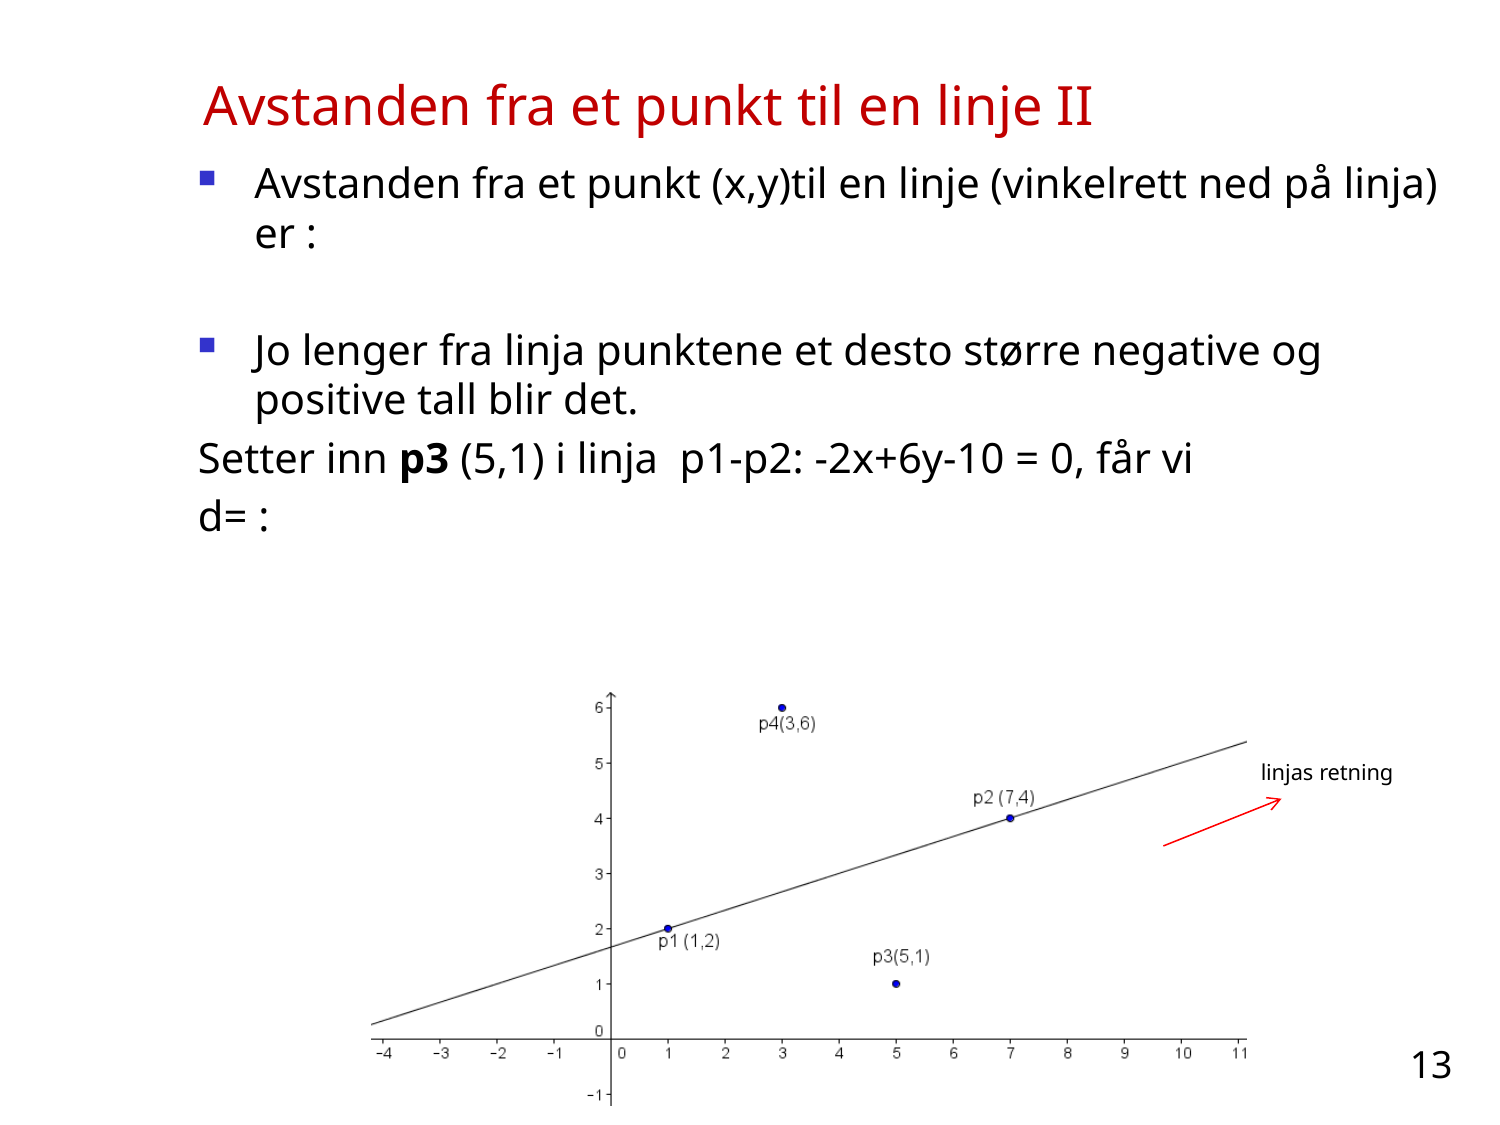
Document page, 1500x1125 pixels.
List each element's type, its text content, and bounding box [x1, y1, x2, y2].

picture [371, 692, 1247, 1107]
slide_number 13 [1251, 1023, 1468, 1100]
text_box linjas retning [1251, 751, 1424, 793]
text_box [1163, 798, 1282, 847]
title Avstanden fra et punkt til en linje II [188, 7, 1468, 144]
